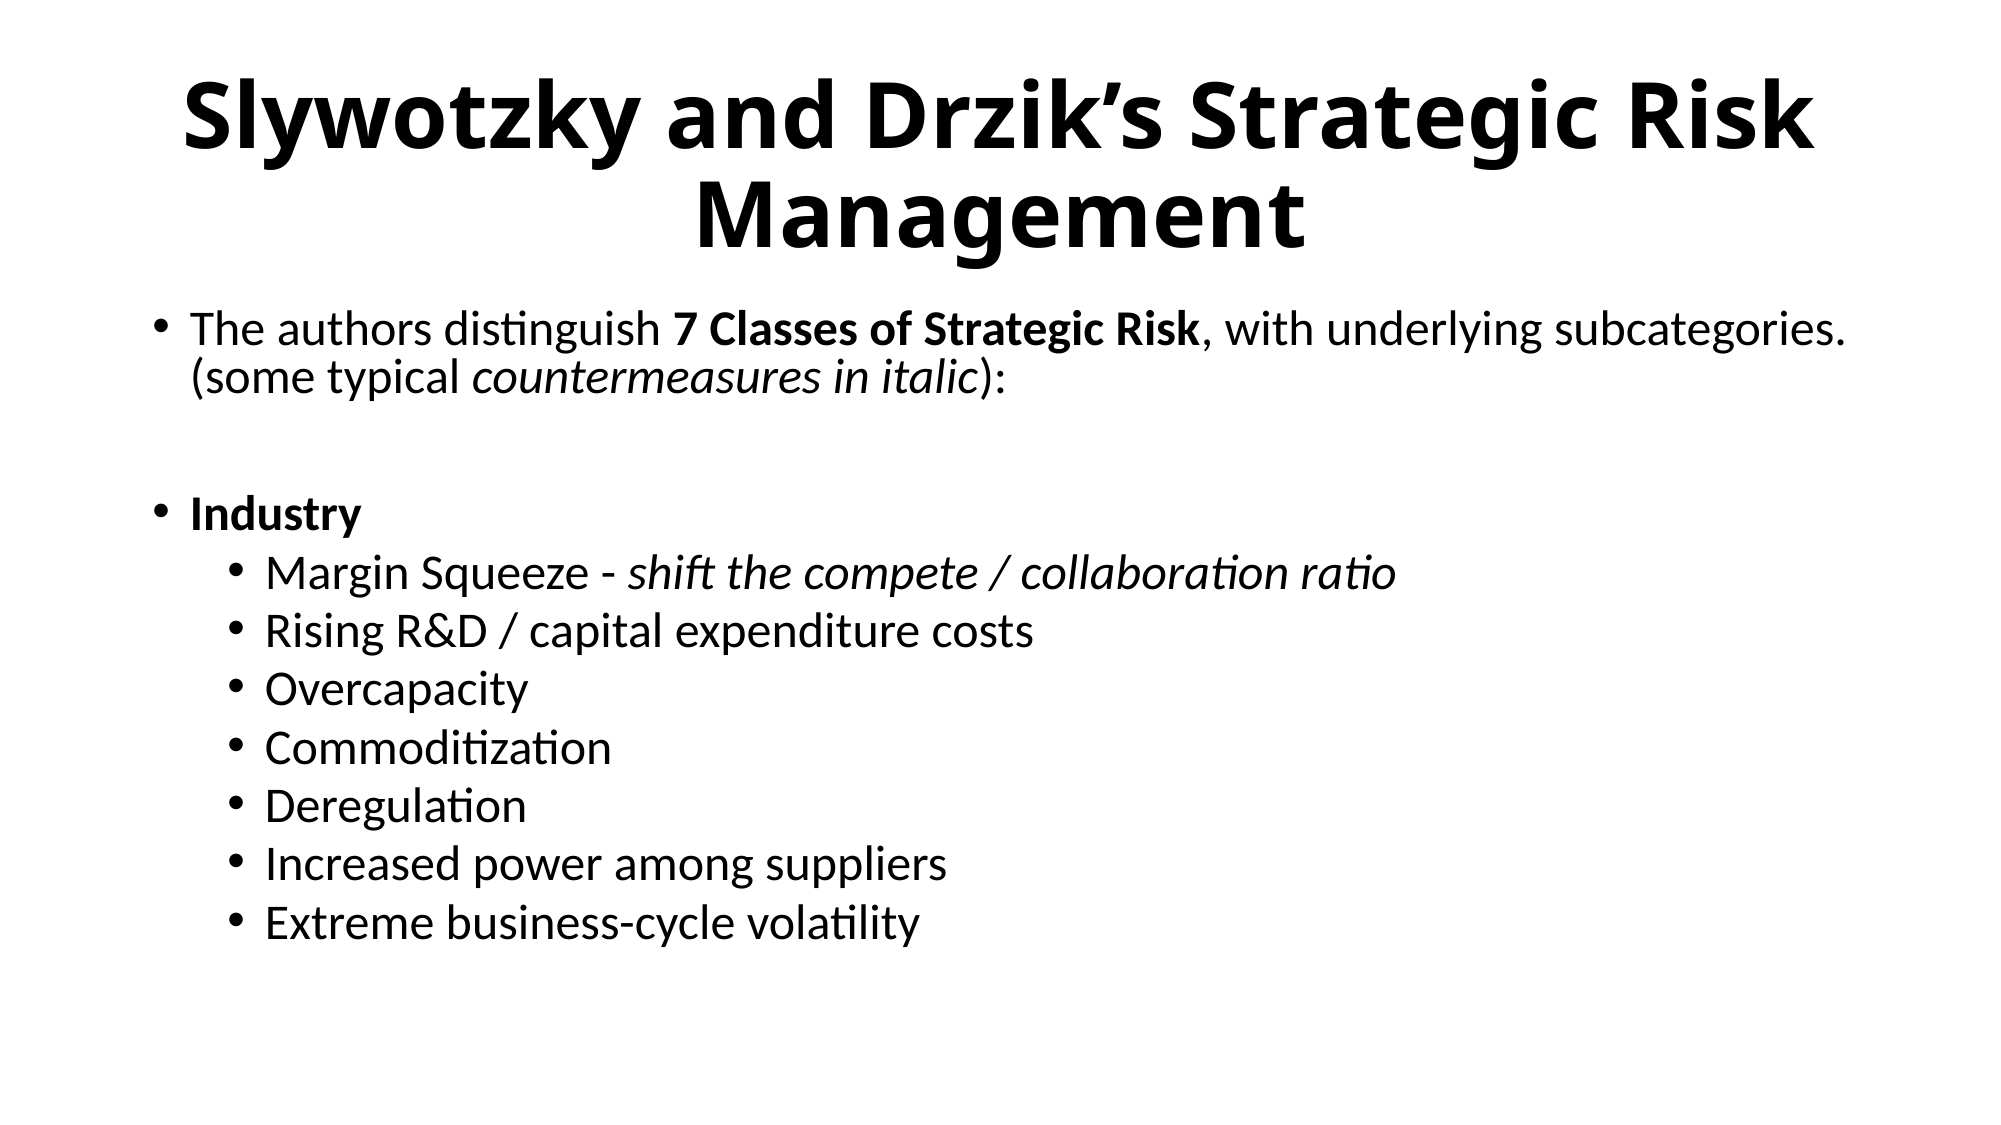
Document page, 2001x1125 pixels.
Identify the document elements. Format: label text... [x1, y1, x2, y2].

list The authors distinguish 7 Classes of Strategic Risk, with underlying subcategories. (some typical countermeasures in italic): Industry Margin Squeeze - shift the compete / collaboration ratio Rising R&D / capital expenditure costs Overcapacity Commoditization Deregulation Increased power among suppliers Extreme business-cycle volatility [137, 299, 1863, 1014]
title Slywotzky and Drzik’s Strategic Risk Management [137, 59, 1863, 278]
